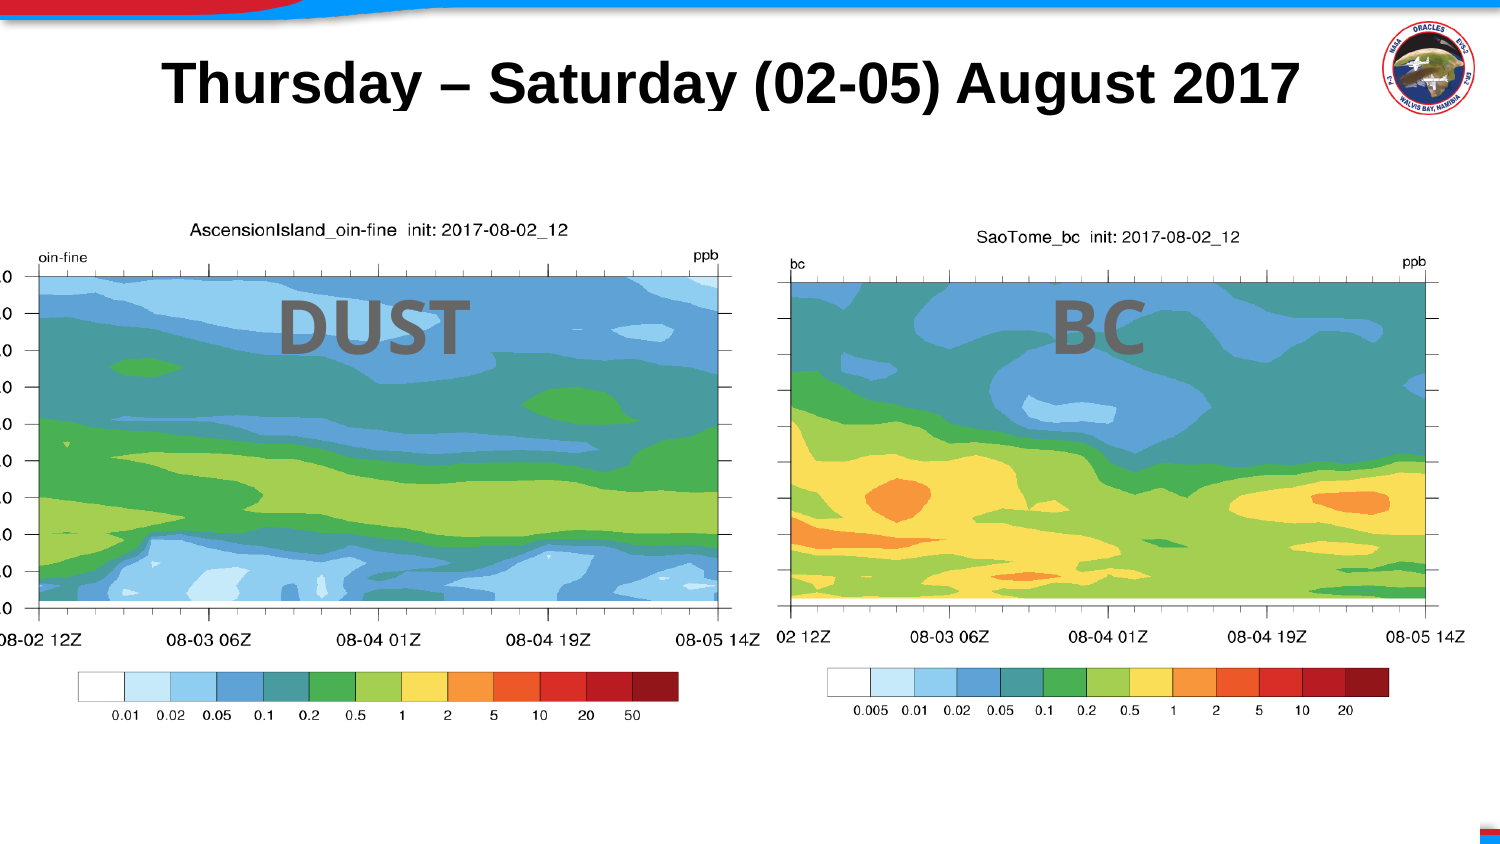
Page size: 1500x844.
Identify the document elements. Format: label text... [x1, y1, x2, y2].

title Thursday – Saturday (02-05) August 2017 [6, 28, 1459, 120]
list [781, 121, 1480, 844]
picture [1382, 21, 1475, 115]
picture [0, 111, 777, 844]
